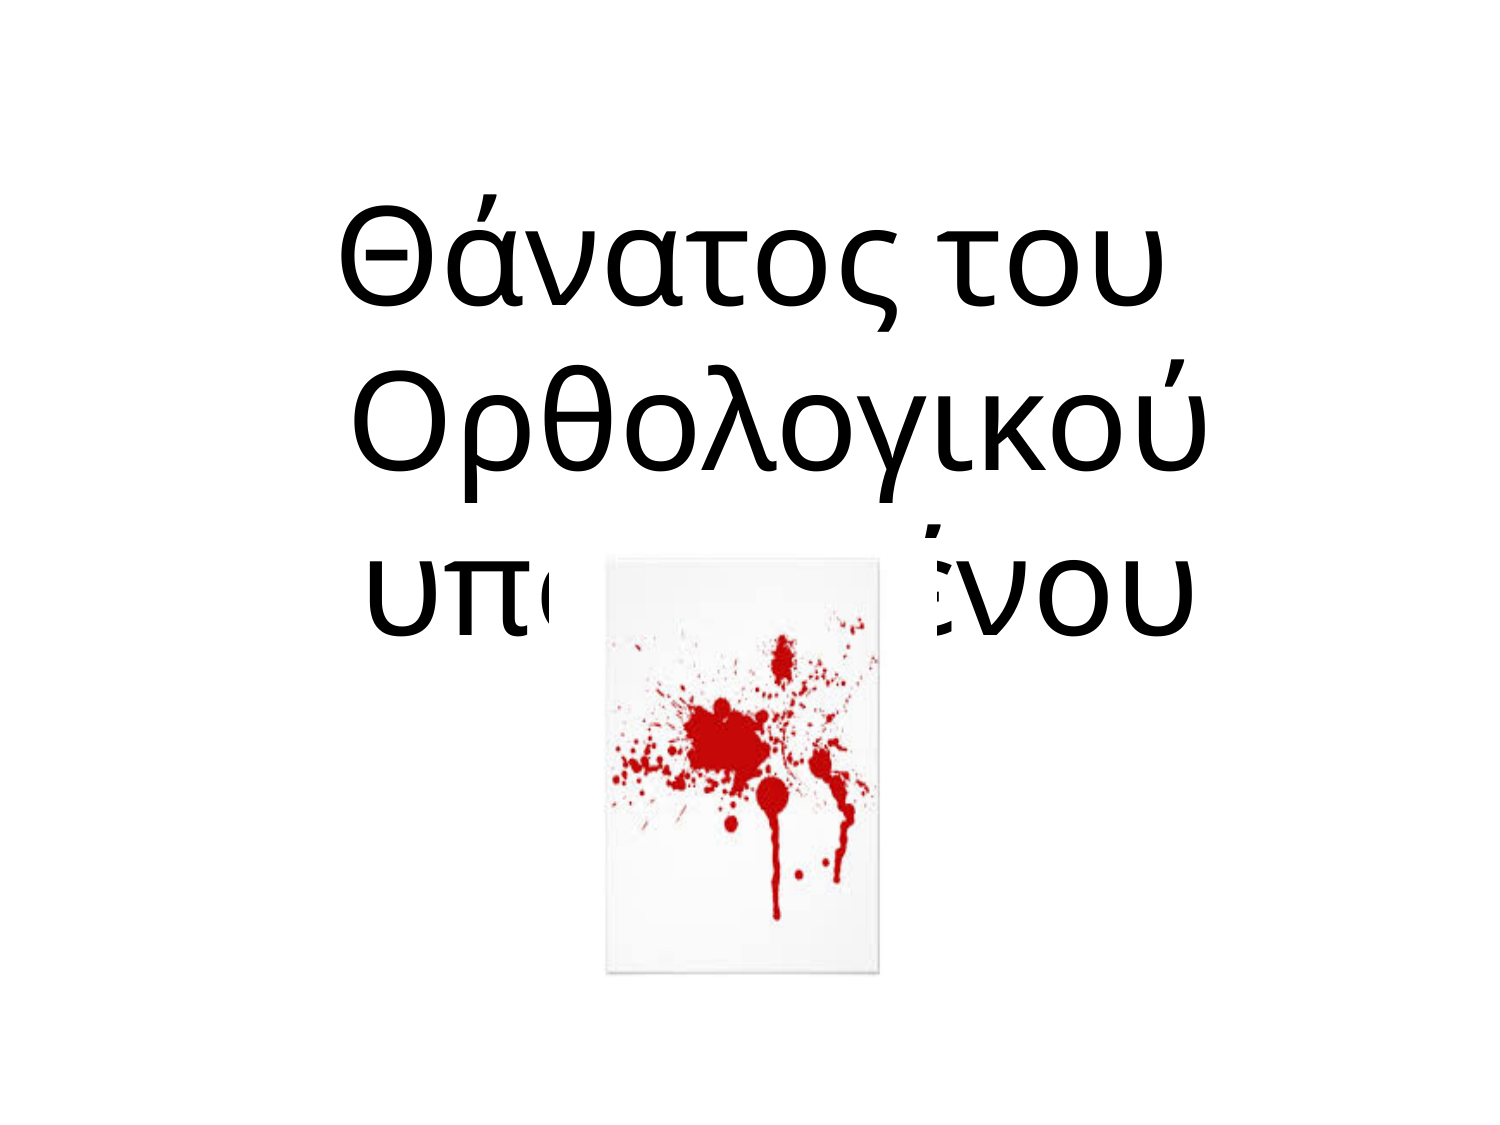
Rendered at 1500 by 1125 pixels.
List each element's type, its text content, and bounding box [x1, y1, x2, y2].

picture [548, 538, 937, 996]
list Θάνατος του Ορθολογικού υποκειμένου [76, 160, 1427, 904]
